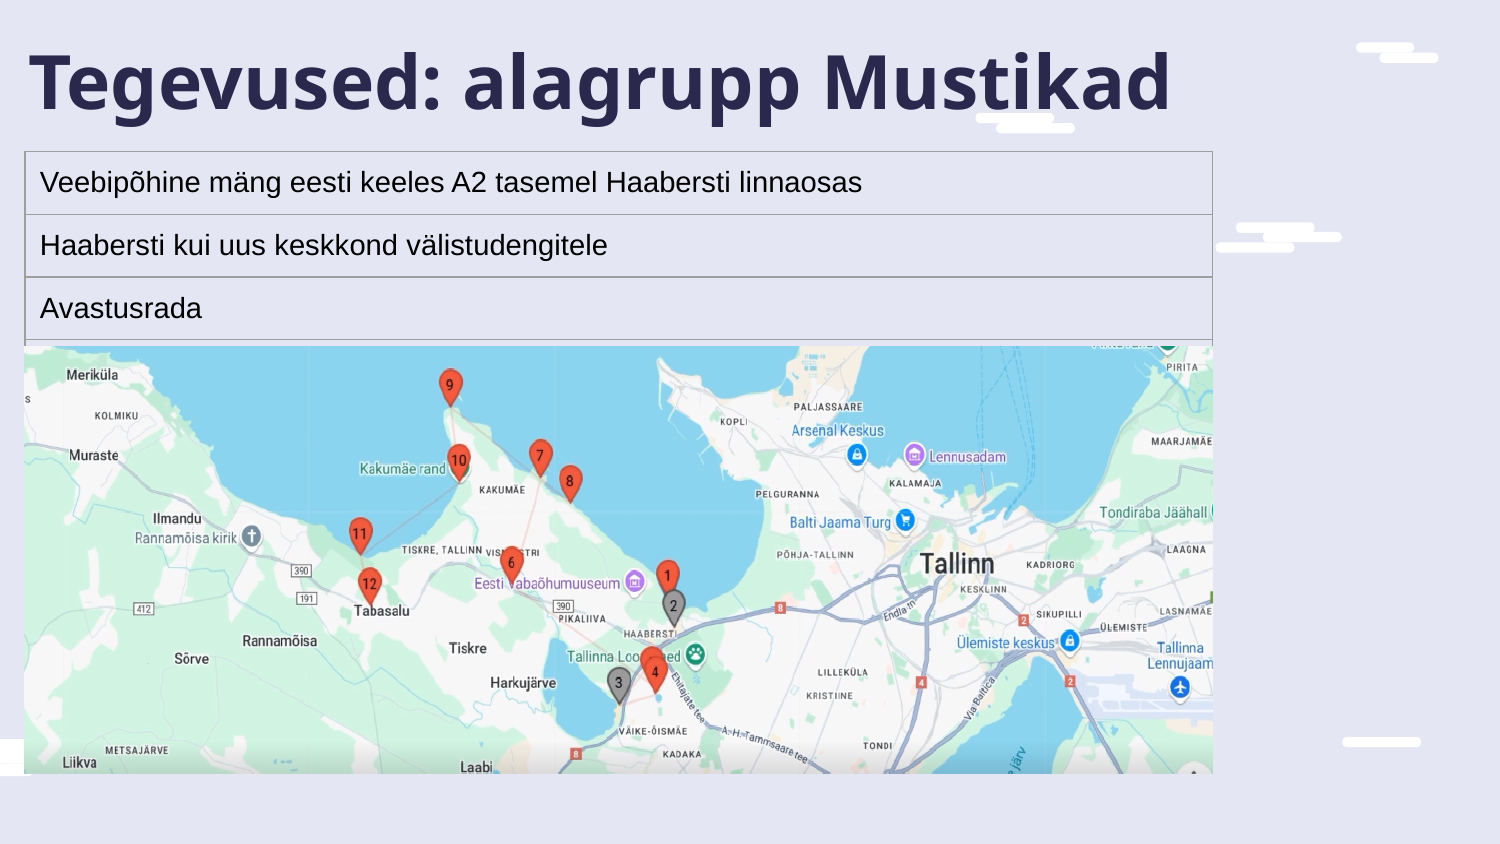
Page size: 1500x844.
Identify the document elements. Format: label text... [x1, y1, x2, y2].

title Tegevused: alagrupp Mustikad [13, 19, 1278, 121]
table_cell [26, 340, 1212, 345]
table_header Veebipõhine mäng eesti keeles A2 tasemel Haabersti linnaosas [26, 152, 1212, 214]
picture [24, 346, 1213, 775]
table_cell Avastusrada [26, 278, 1212, 339]
table_cell Haabersti kui uus keskkond välistudengitele [26, 215, 1212, 276]
